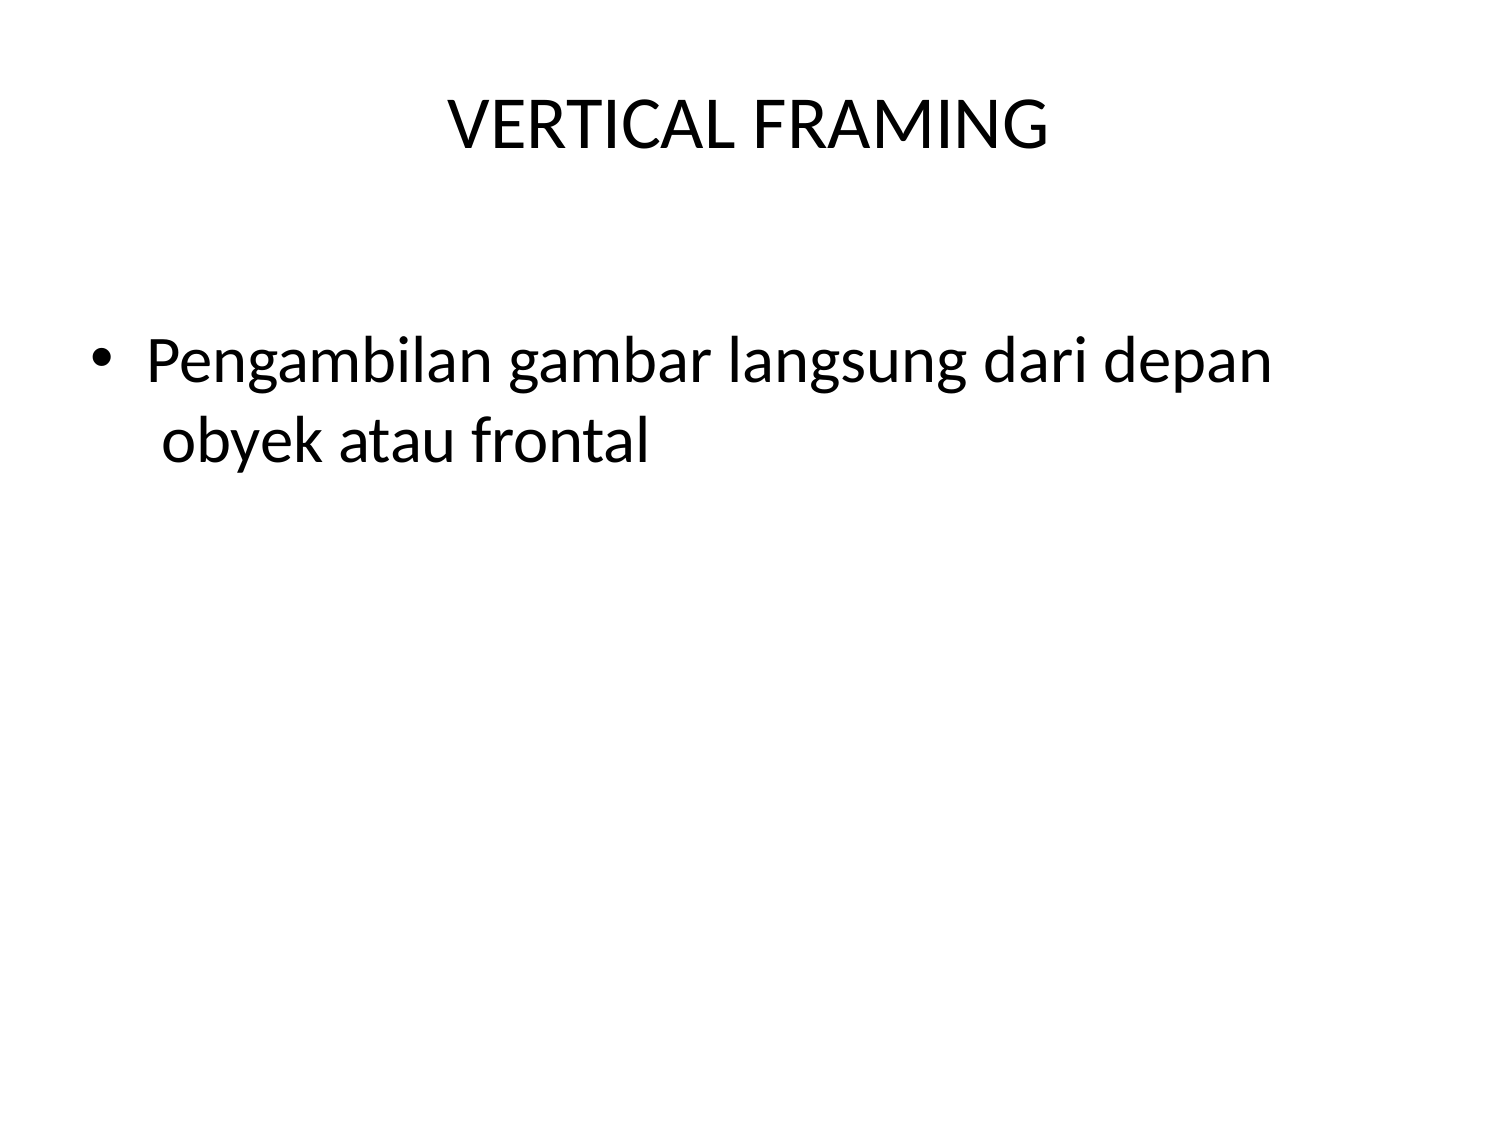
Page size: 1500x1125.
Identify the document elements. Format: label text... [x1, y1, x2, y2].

text_box VERTICAL FRAMING [445, 71, 1054, 164]
text_box Pengambilan gambar langsung dari depan obyek atau frontal [87, 313, 1283, 476]
